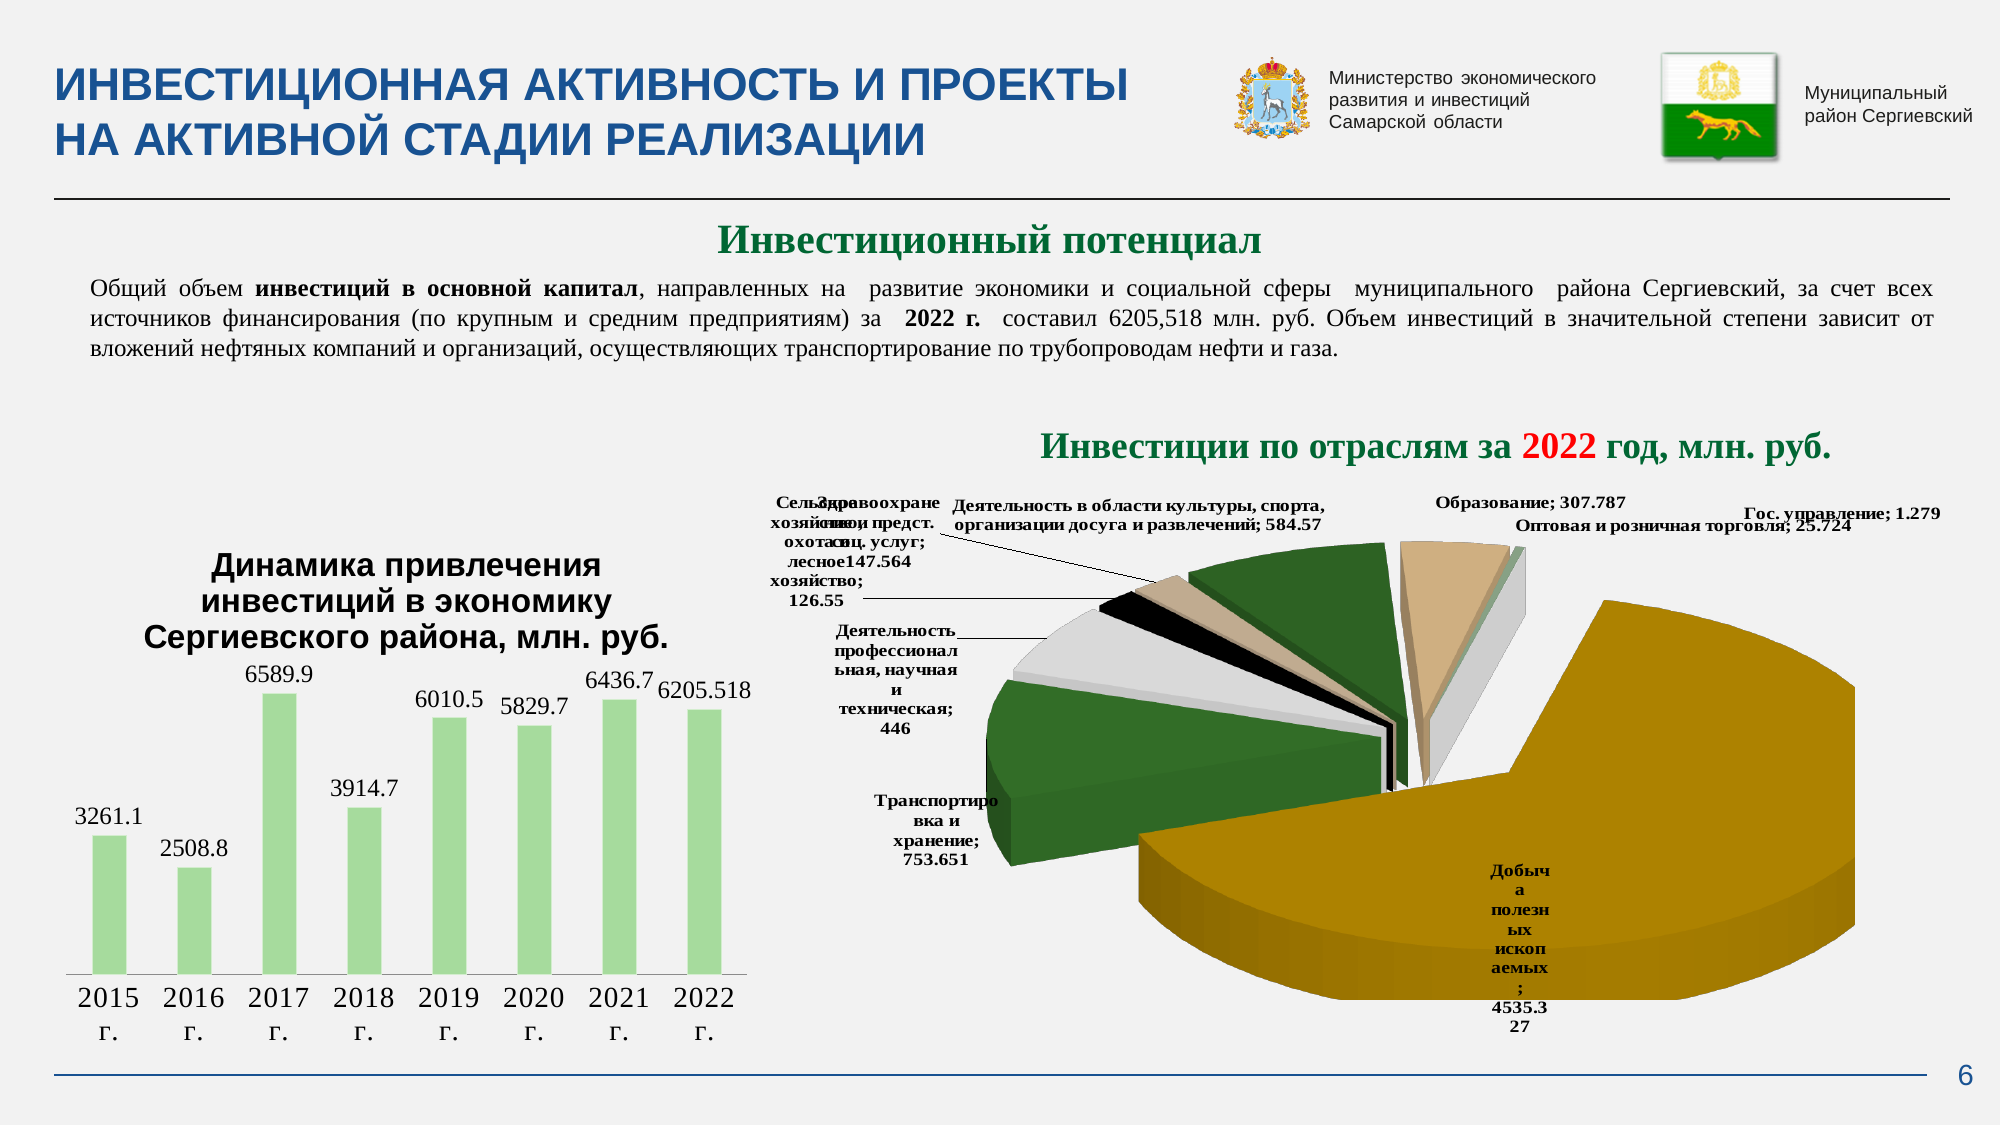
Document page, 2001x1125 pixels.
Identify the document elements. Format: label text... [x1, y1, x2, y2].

text_box ИНВЕСТИЦИОННАЯ АКТИВНОСТЬ И ПРОЕКТЫ НА АКТИВНОЙ СТАДИИ РЕАЛИЗАЦИИ [52, 38, 1488, 165]
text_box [1234, 57, 1656, 139]
chart [52, 518, 762, 1058]
picture [1656, 47, 1785, 167]
text_box Общий объем инвестиций в основной капитал, направленных на развитие экономики и социальной сферы муниципального района Сергиевский, за счет всех источников финансирования (по крупным и средним предприятиям) за 2022 г. составил 6205,518 млн. руб. Объем инвестиций в значительной степени зависит от вложений нефтяных компаний и организаций, осуществляющих транспортирование по трубопроводам нефти и газа. Инвестиции по отраслям за 2022 год, млн. руб. [75, 264, 1951, 474]
text_box Инвестиционный потенциал [702, 204, 1703, 315]
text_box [1785, 57, 1978, 139]
chart [769, 480, 2000, 1125]
